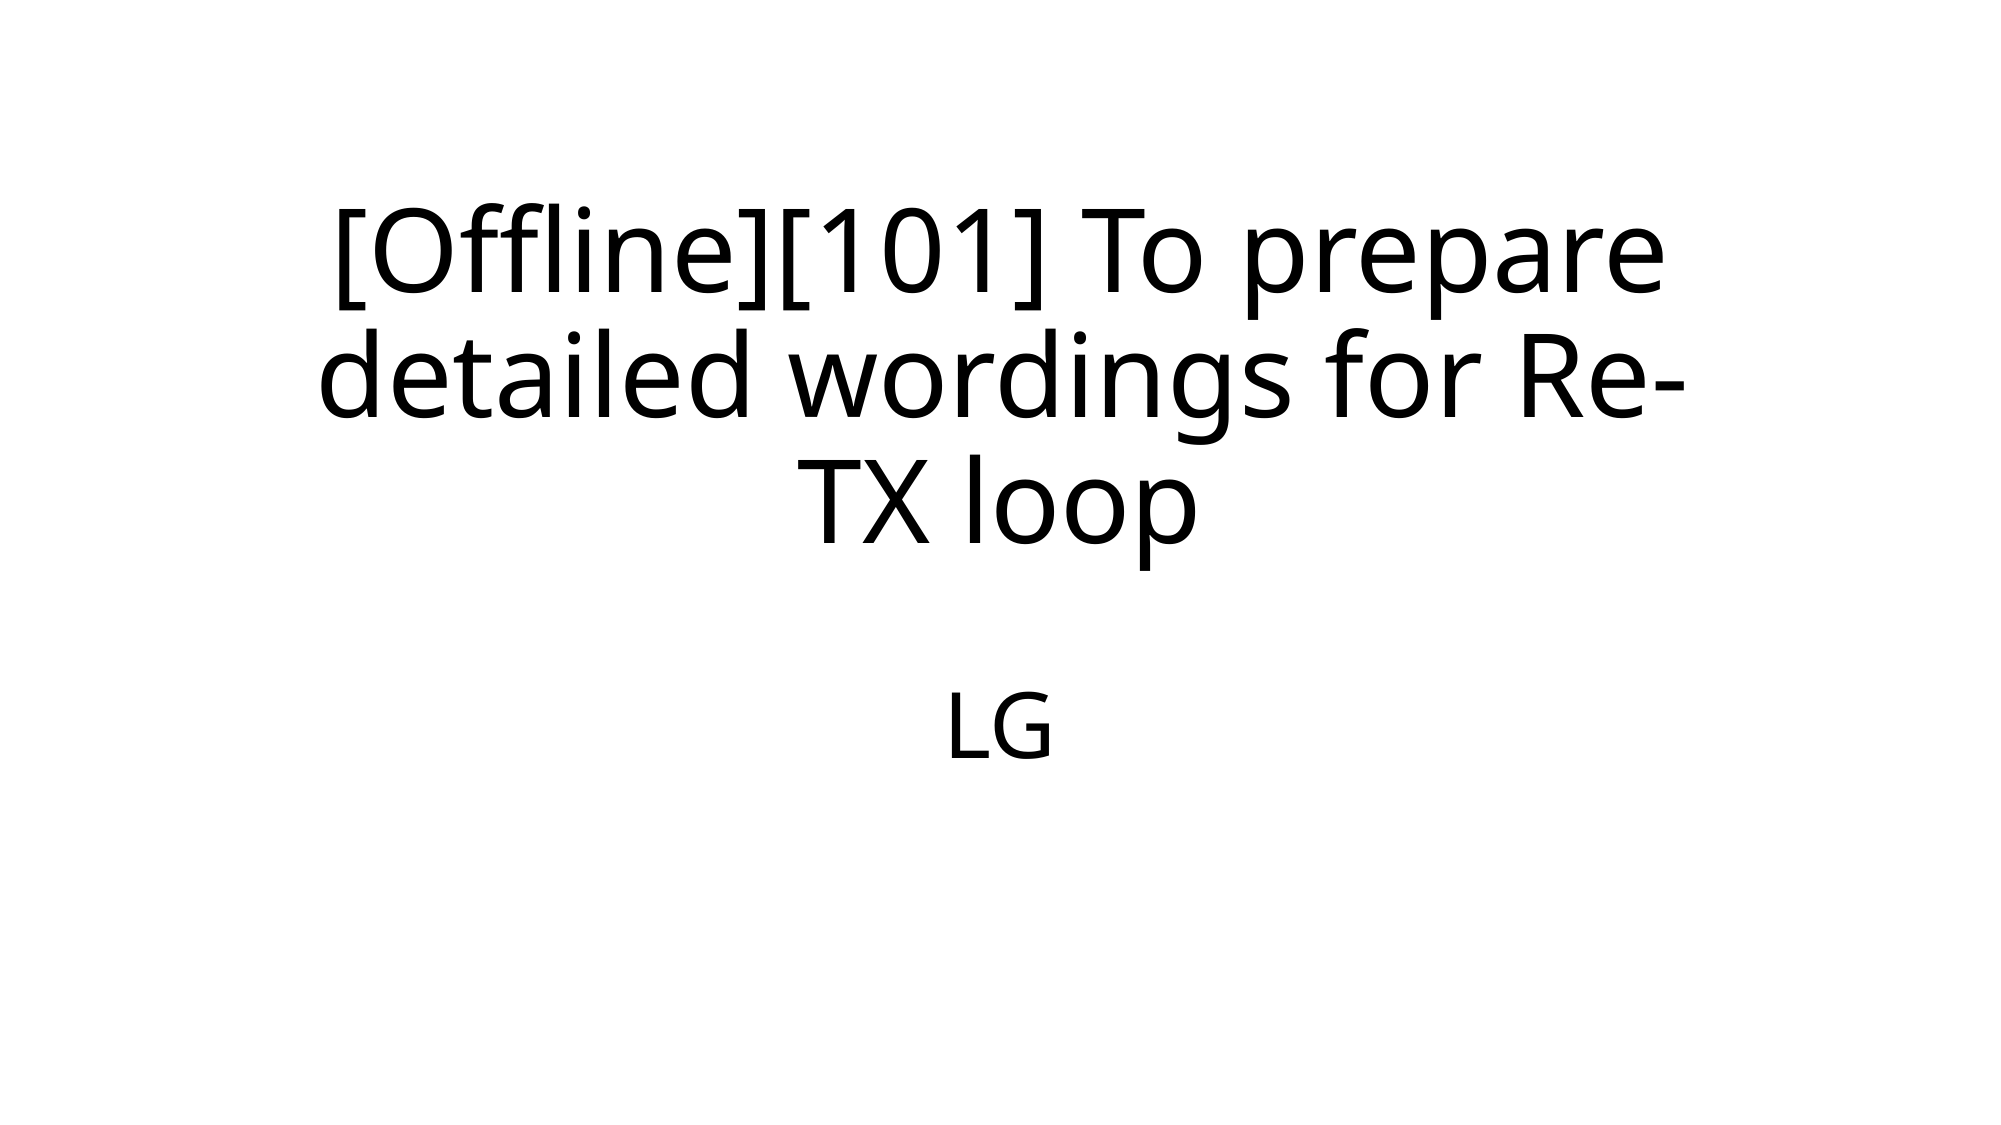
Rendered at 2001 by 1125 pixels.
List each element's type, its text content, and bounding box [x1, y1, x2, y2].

title [Offline][101] To prepare detailed wordings for Re-TX loop [249, 184, 1750, 576]
subtitle LG [249, 590, 1750, 863]
